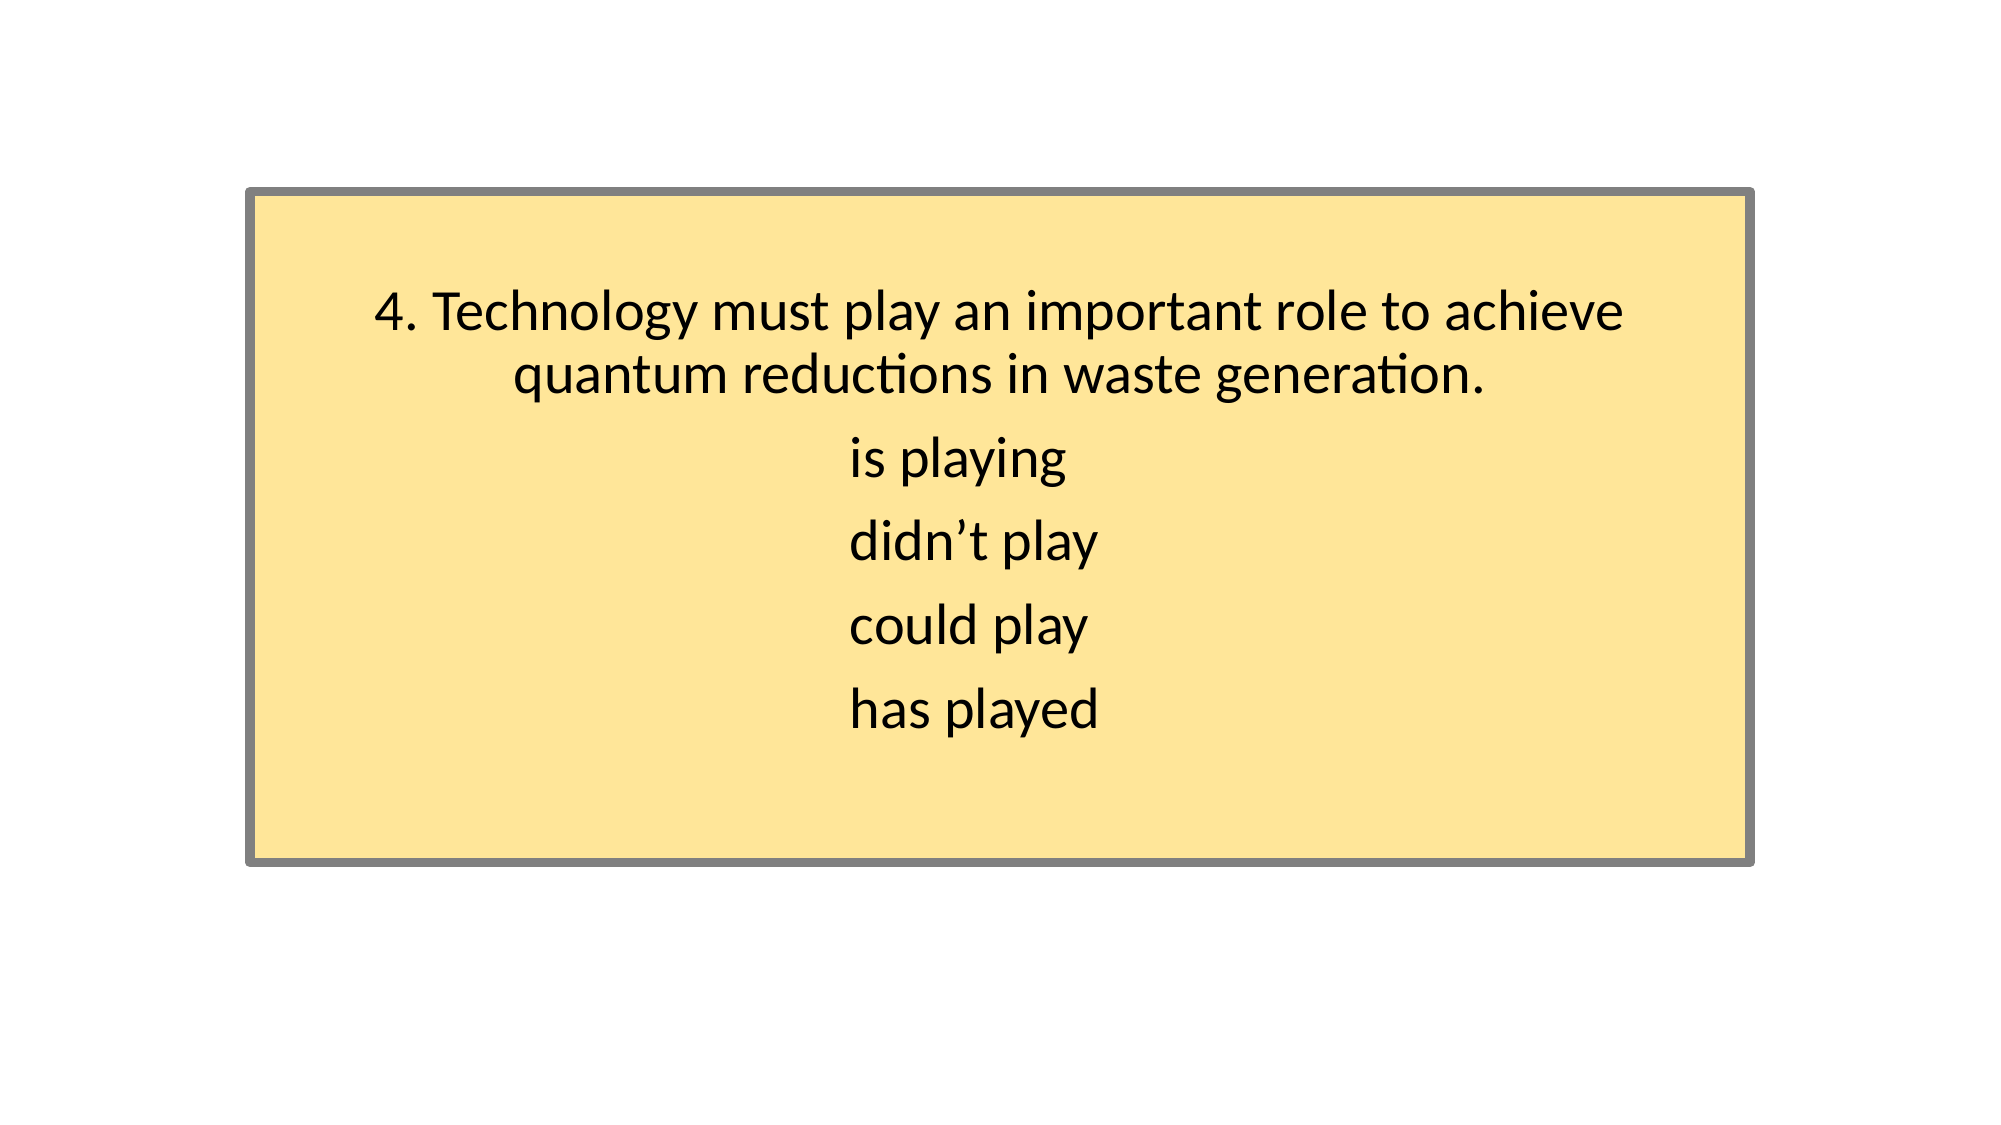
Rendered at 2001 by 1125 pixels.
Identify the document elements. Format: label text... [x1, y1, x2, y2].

subtitle 4. Technology must play an important role to achieve quantum reductions in waste generation. is playing didn’t play could play has played [249, 191, 1750, 863]
